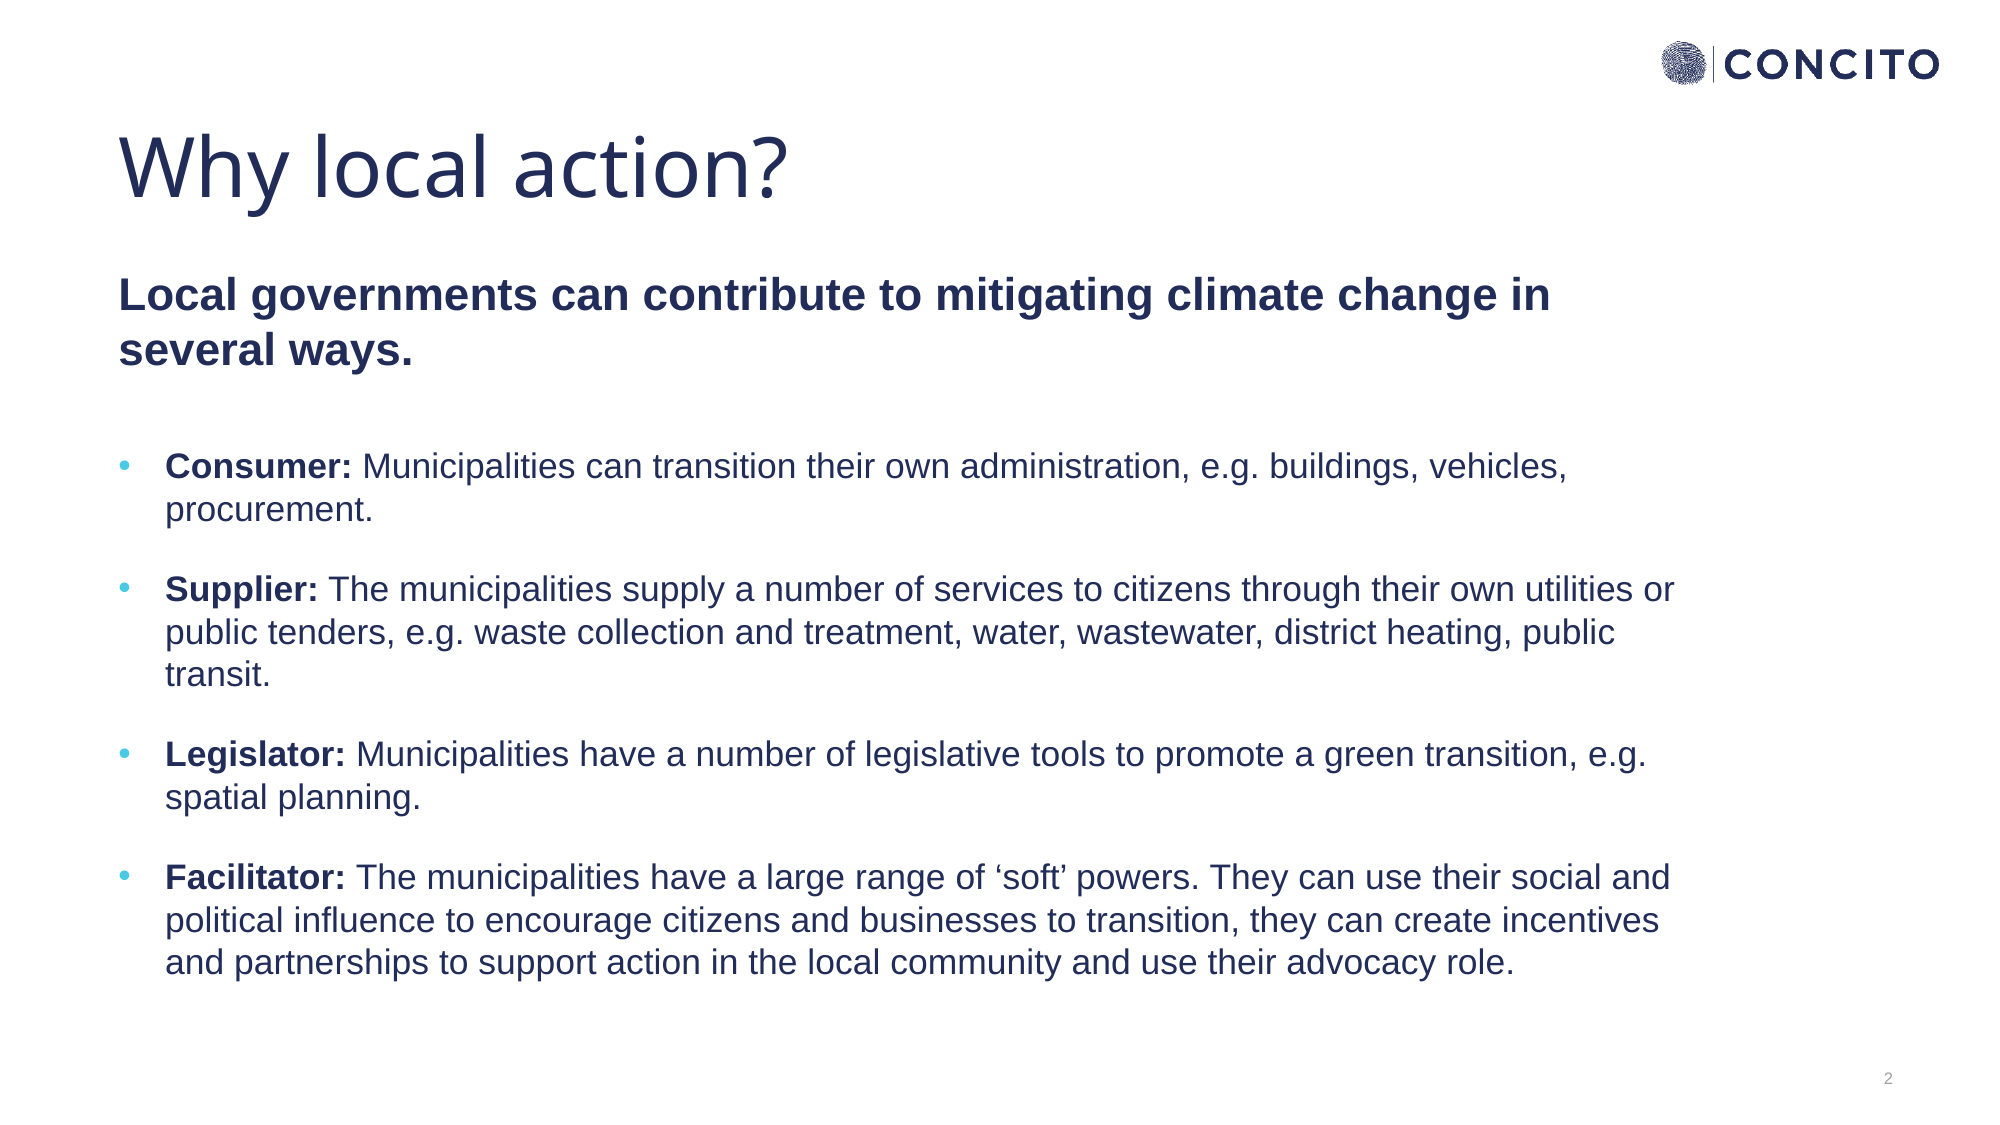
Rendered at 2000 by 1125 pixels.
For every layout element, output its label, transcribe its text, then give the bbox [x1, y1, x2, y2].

slide_number 2 [1850, 1047, 1894, 1108]
title Why local action? [118, 125, 1882, 235]
picture [1660, 41, 1939, 86]
list Local governments can contribute to mitigating climate change in several ways. Consumer: Municipalities can transition their own administration, e.g. buildings, vehicles, procurement. Supplier: The municipalities supply a number of services to citizens through their own utilities or public tenders, e.g. waste collection and treatment, water, wastewater, district heating, public transit. Legislator: Municipalities have a number of legislative tools to promote a green transition, e.g. spatial planning. Facilitator: The municipalities have a large range of ‘soft’ powers. They can use their social and political influence to encourage citizens and businesses to transition, they can create incentives and partnerships to support action in the local community and use their advocacy role. [118, 264, 1709, 1048]
